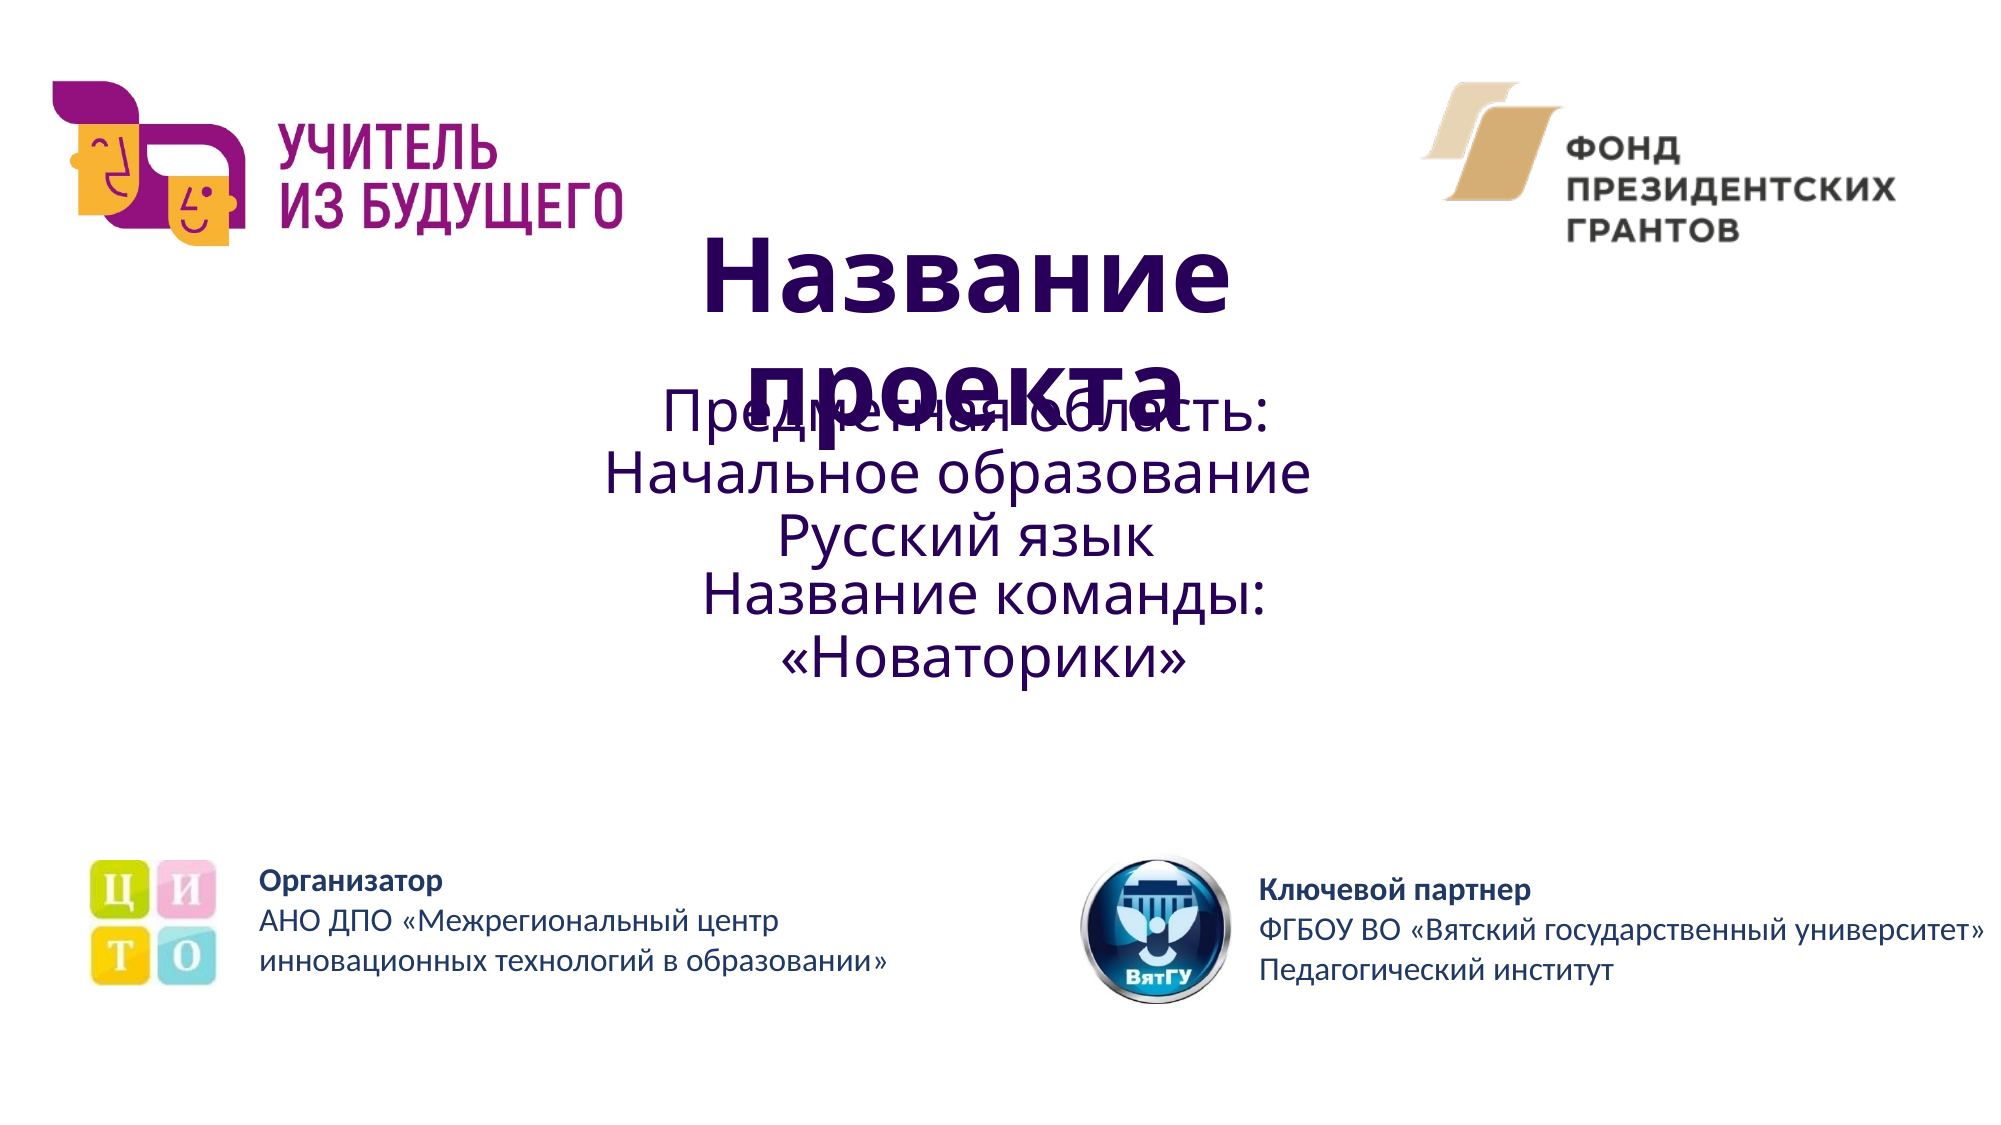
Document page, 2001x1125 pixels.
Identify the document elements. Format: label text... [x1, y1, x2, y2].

text_box Ключевой партнер ФГБОУ ВО «Вятский государственный университет» Педагогический институт [1244, 860, 2000, 995]
text_box [89, 860, 217, 986]
picture [1080, 852, 1232, 1005]
text_box Название проекта [476, 287, 1456, 383]
picture [1419, 80, 1900, 249]
text_box Предметная область: Начальное образование Русский язык [582, 431, 1351, 582]
text_box Организатор АНО ДПО «Межрегиональный центр инновационных технологий в образовании» [244, 850, 1245, 1025]
picture [42, 80, 624, 250]
text_box Название команды: «Новаторики» [600, 583, 1369, 734]
